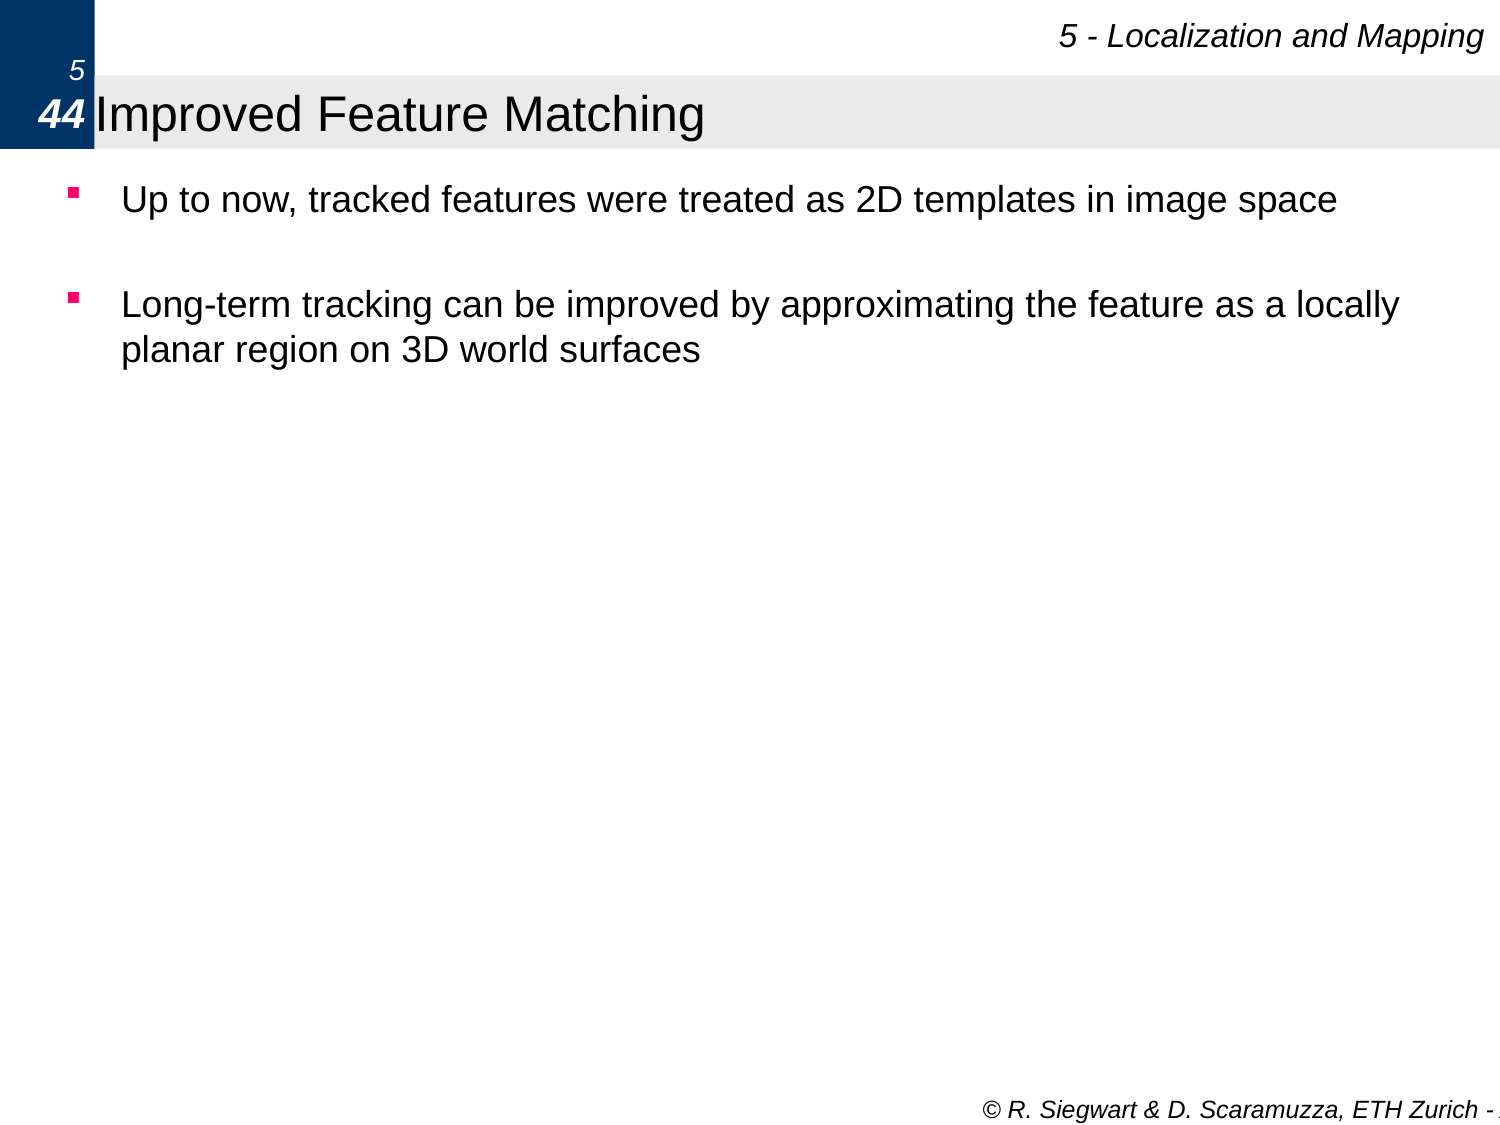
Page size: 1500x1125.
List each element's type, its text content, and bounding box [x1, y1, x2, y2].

slide_number 5 44 [0, 43, 101, 150]
list Up to now, tracked features were treated as 2D templates in image space Long-term tracking can be improved by approximating the feature as a locally planar region on 3D world surfaces [64, 167, 1475, 1094]
footer 5 - Localization and Mapping [382, 5, 1500, 68]
title Improved Feature Matching [94, 75, 1500, 149]
